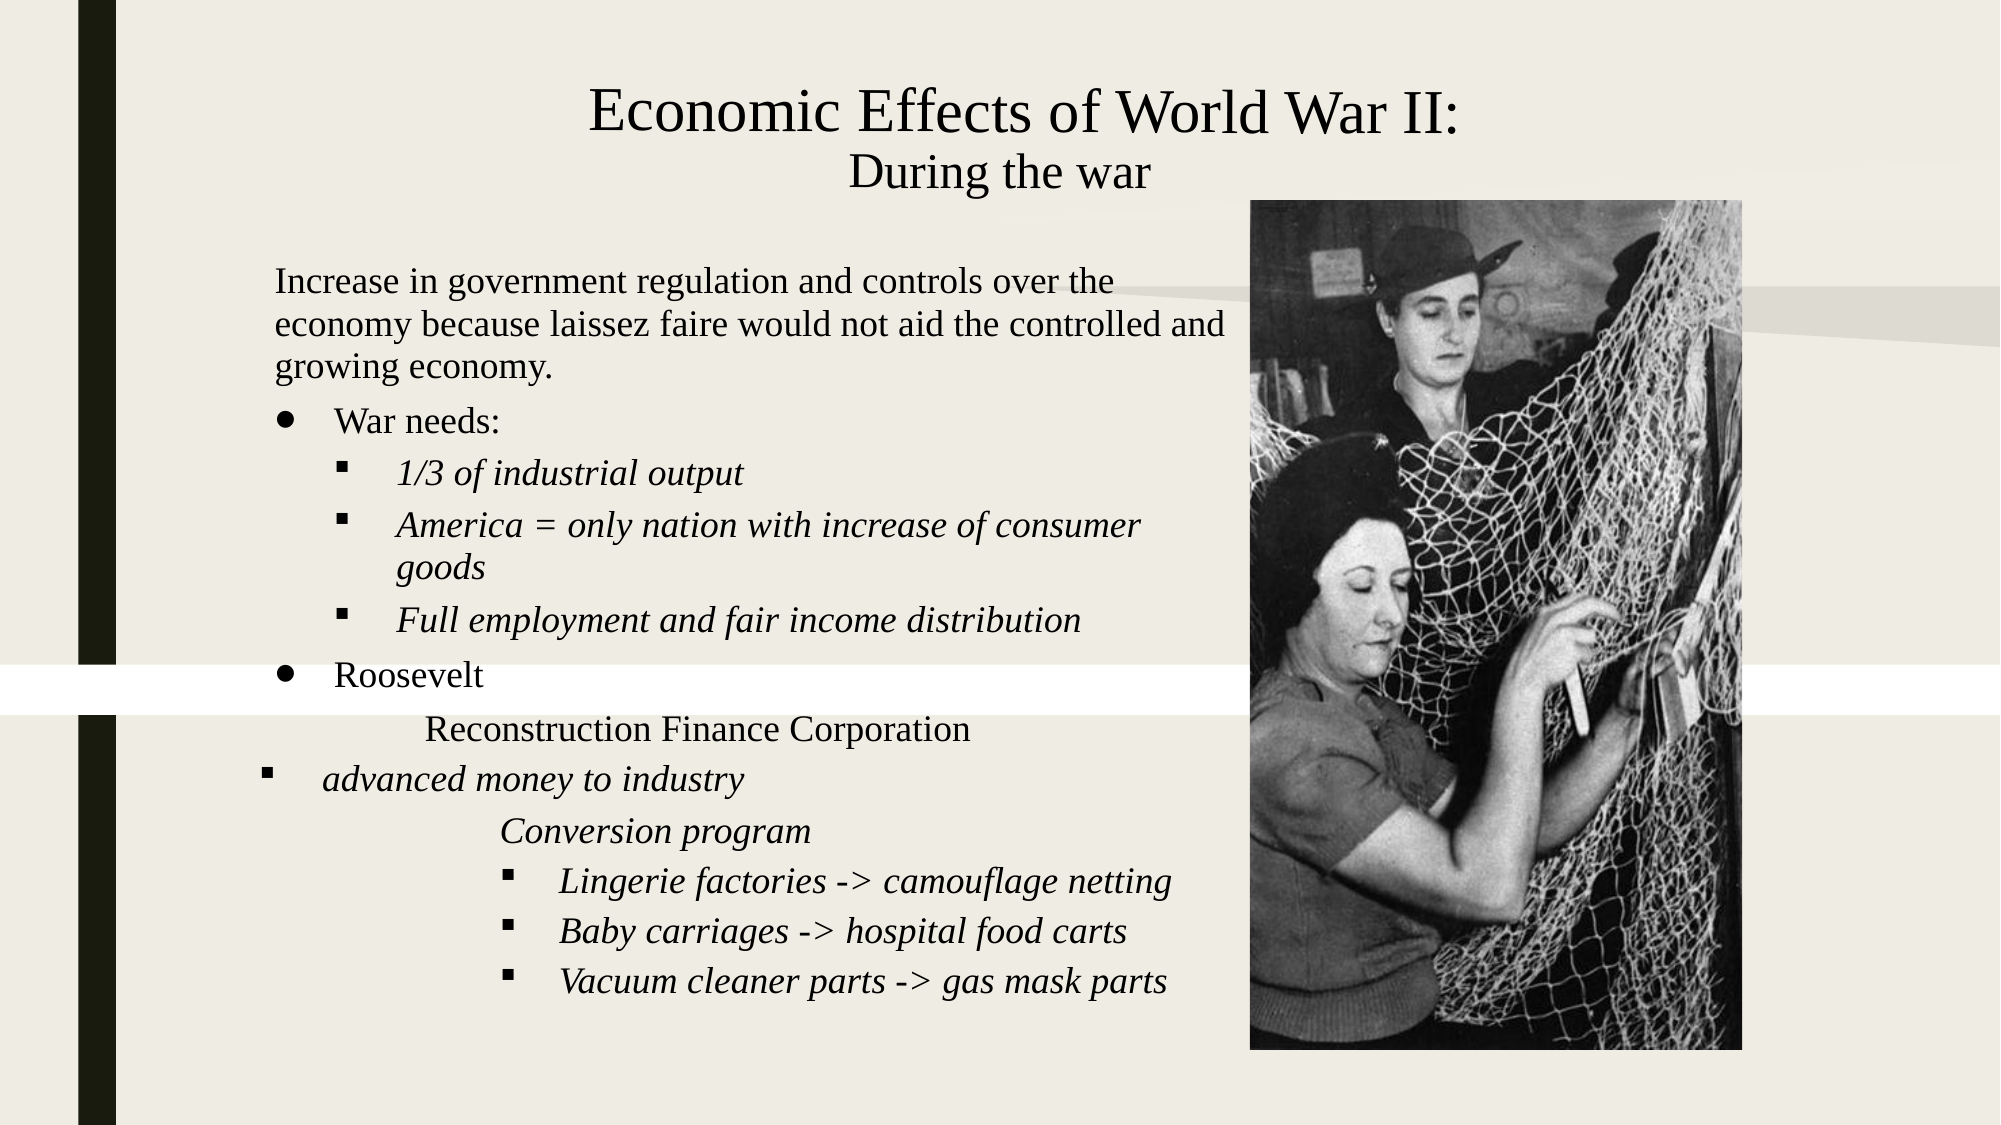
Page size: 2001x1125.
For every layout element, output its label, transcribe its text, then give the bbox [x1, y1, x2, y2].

title Economic Effects of World War II: During the war [324, 69, 1676, 252]
list Increase in government regulation and controls over the economy because laissez faire would not aid the controlled and growing economy. War needs: 1/3 of industrial output America = only nation with increase of consumer goods Full employment and fair income distribution Roosevelt Reconstruction Finance Corporation advanced money to industry Conversion program Lingerie factories -> camouflage netting Baby carriages -> hospital food carts Vacuum cleaner parts -> gas mask parts [244, 252, 1249, 1010]
text_box [1249, 200, 1743, 1050]
